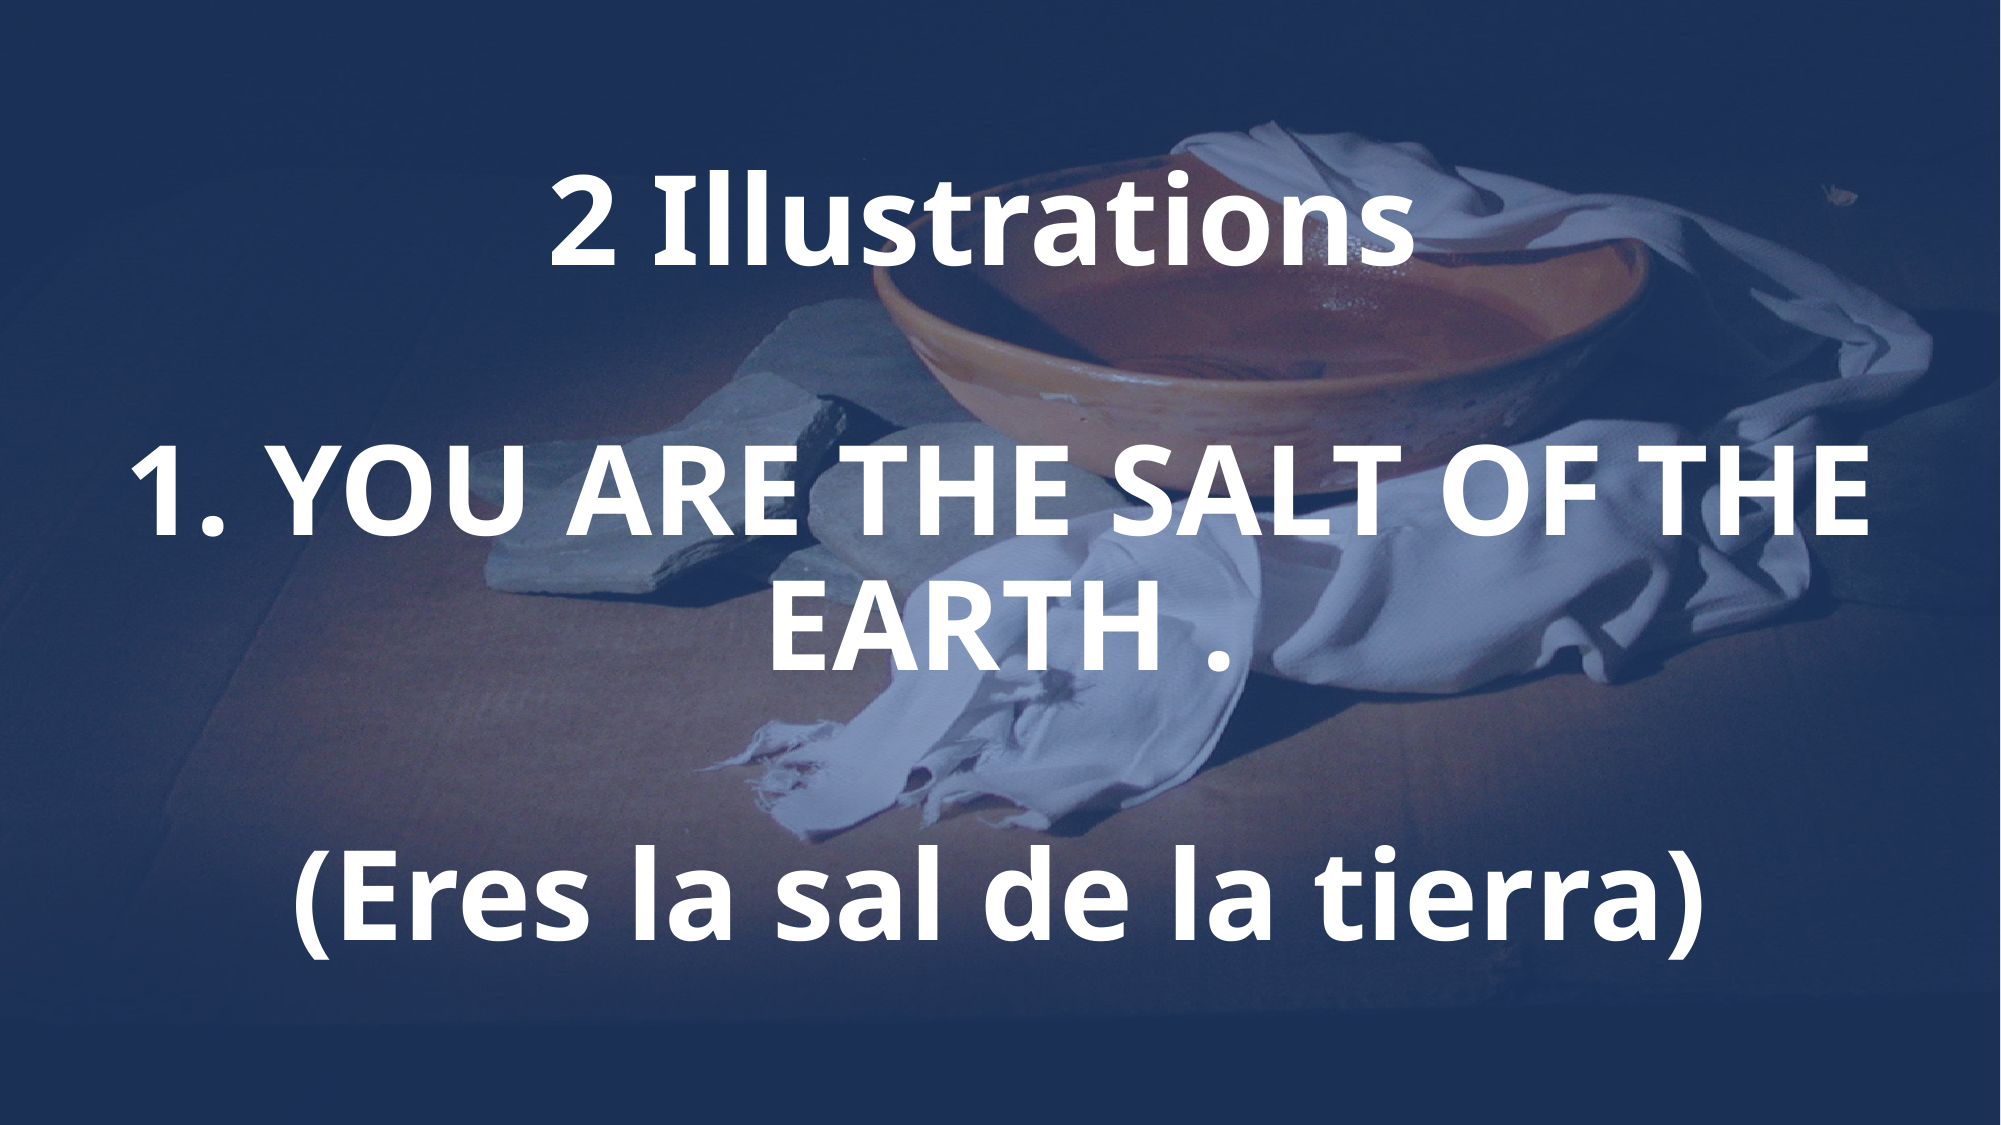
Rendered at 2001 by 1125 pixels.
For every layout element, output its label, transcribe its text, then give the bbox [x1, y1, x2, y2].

title 2 Illustrations 1. YOU ARE THE SALT OF THE EARTH . (Eres la sal de la tierra) [0, 0, 2000, 1125]
